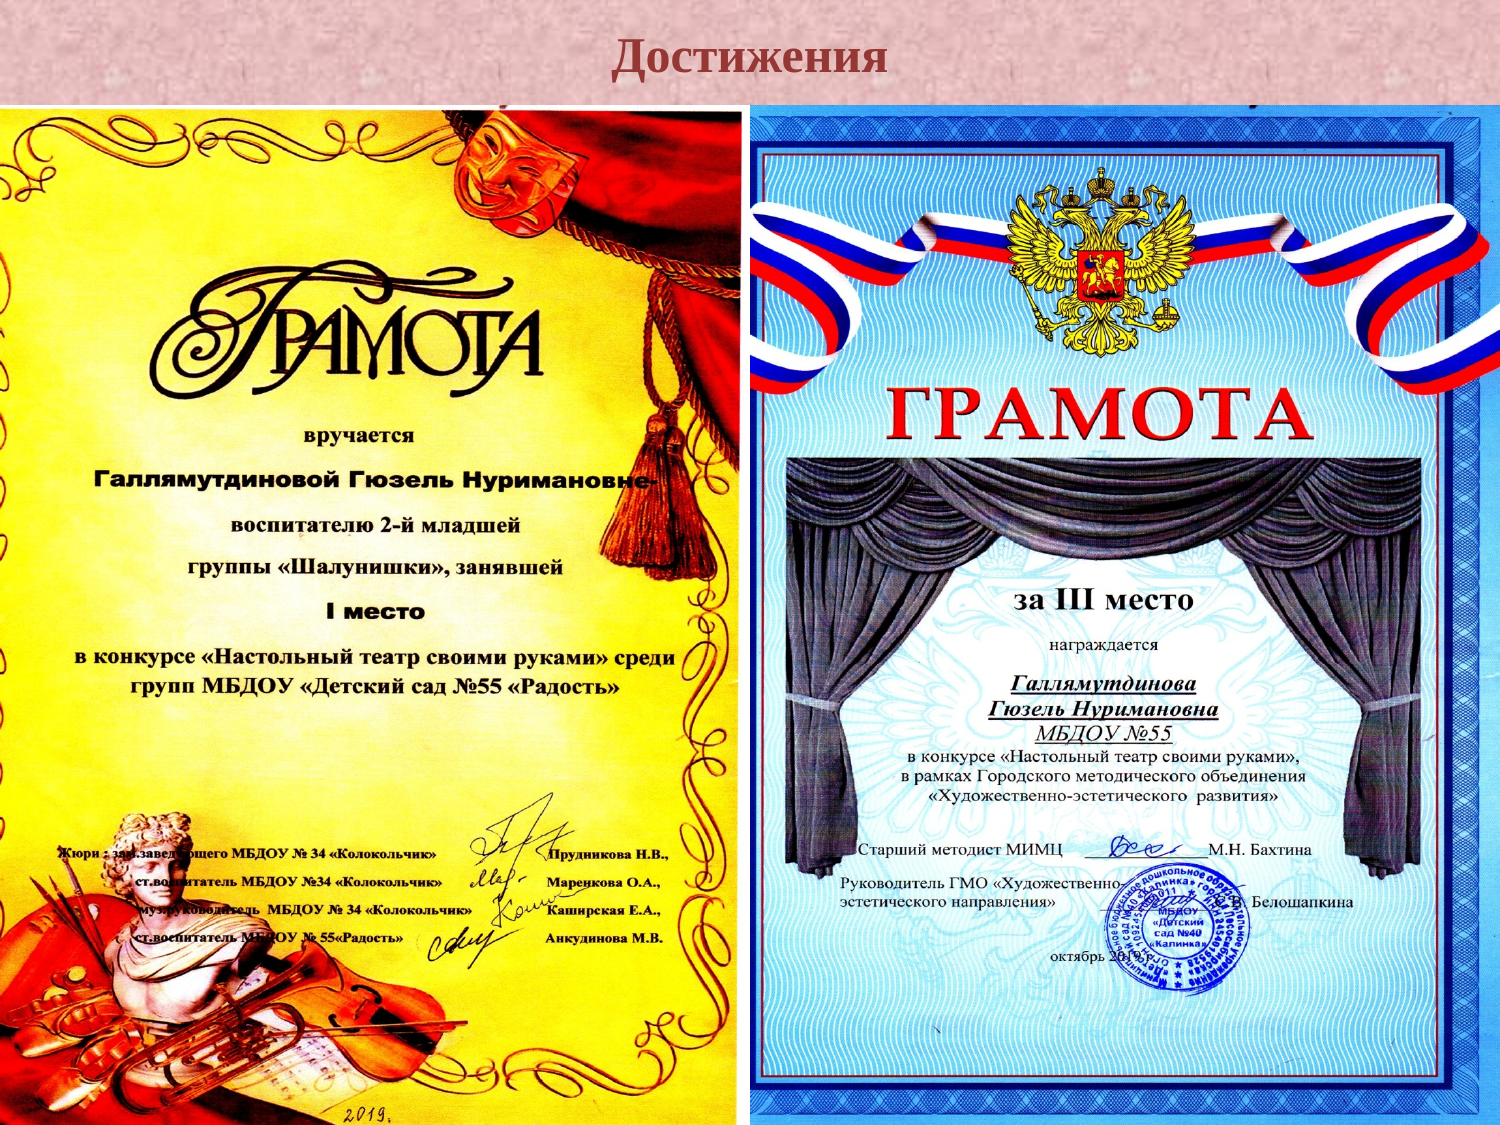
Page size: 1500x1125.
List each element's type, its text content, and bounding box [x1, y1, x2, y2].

title Достижения [0, 0, 1500, 104]
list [0, 105, 751, 1125]
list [751, 105, 1500, 1125]
